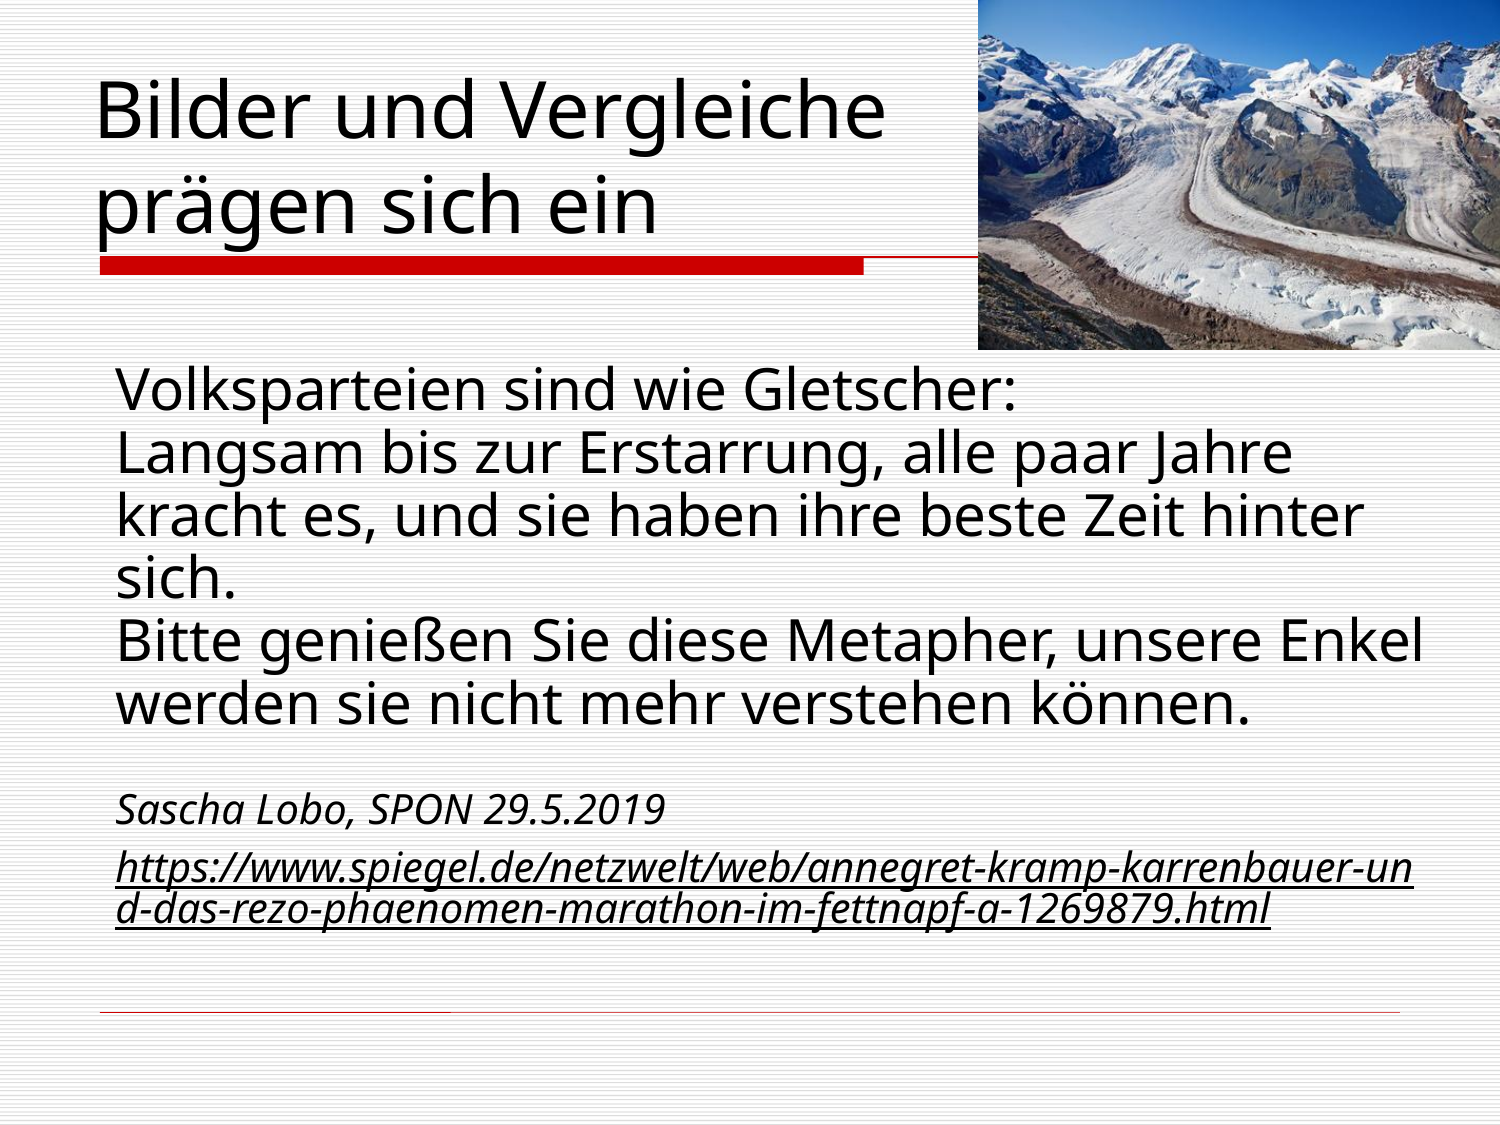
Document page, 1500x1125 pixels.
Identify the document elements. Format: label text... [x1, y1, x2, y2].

title Bilder und Vergleiche prägen sich ein [78, 17, 965, 257]
picture [0, 0, 1500, 1125]
list Volksparteien sind wie Gletscher: Langsam bis zur Erstarrung, alle paar Jahre kracht es, und sie haben ihre beste Zeit hinter sich. Bitte genießen Sie diese Metapher, unsere Enkel werden sie nicht mehr verstehen können. Sascha Lobo, SPON 29.5.2019 https://www.spiegel.de/netzwelt/web/annegret-kramp-karrenbauer-und-das-rezo-phaenomen-marathon-im-fettnapf-a-1269879.html [100, 352, 1443, 924]
